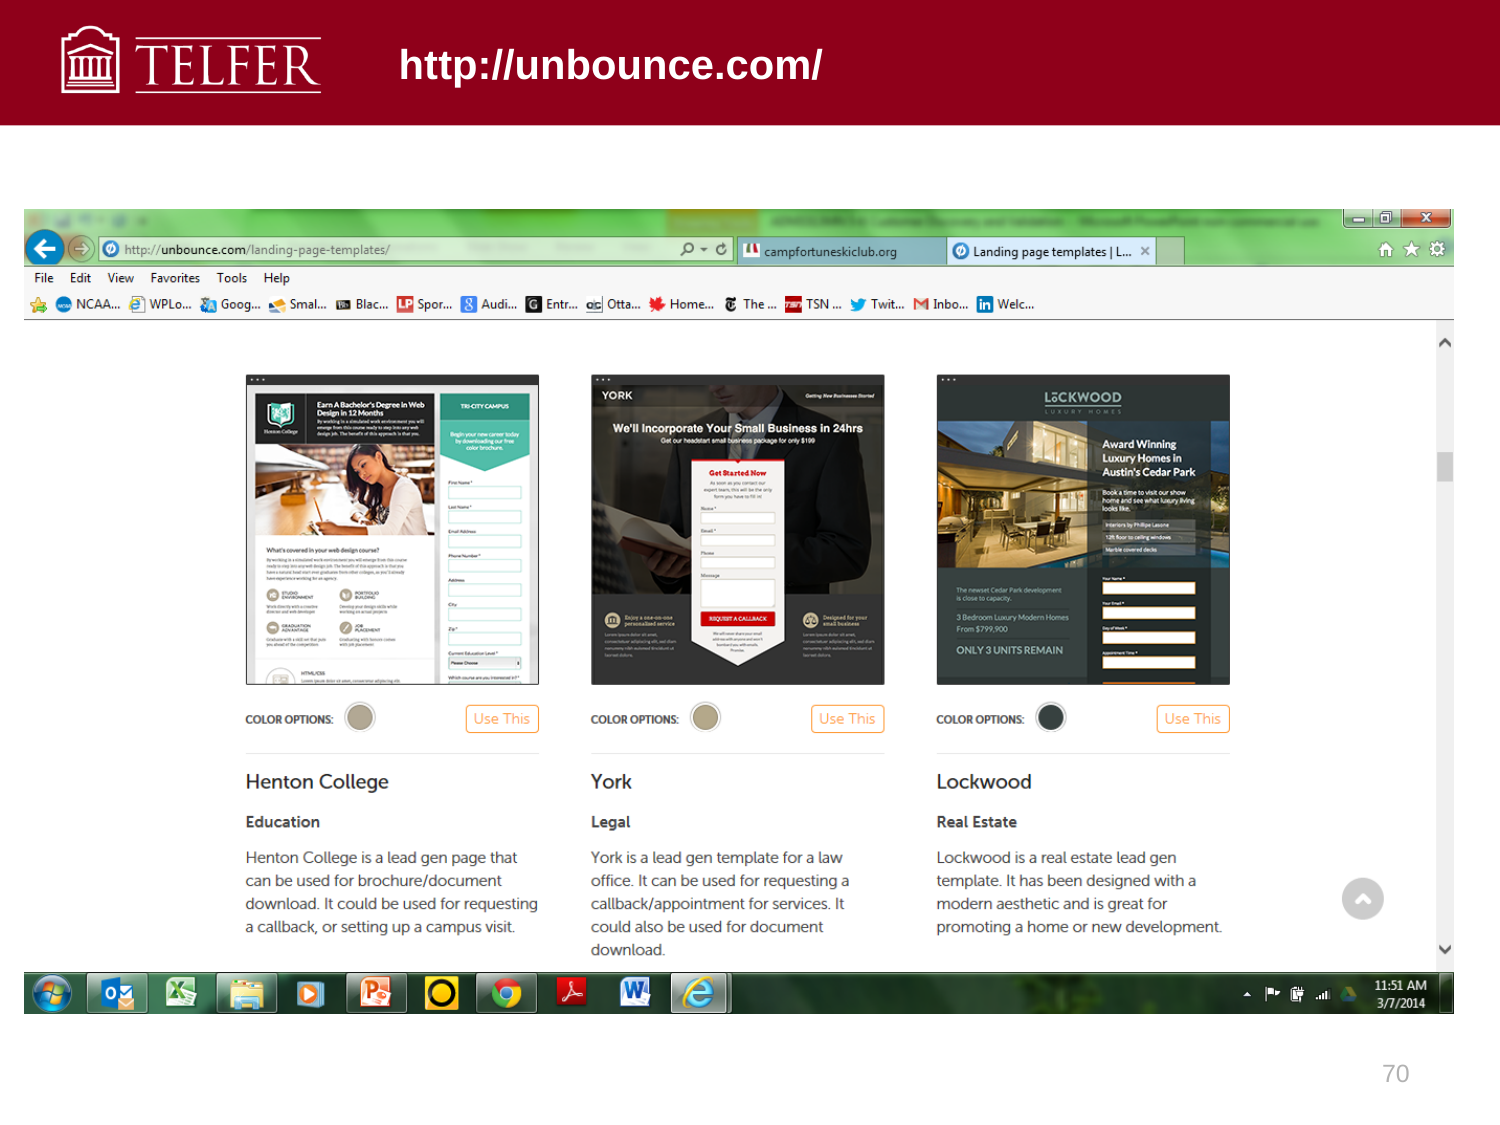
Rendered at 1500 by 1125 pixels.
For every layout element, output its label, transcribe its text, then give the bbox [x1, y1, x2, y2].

title http://unbounce.com/ [383, 0, 1500, 126]
slide_number 70 [1074, 1042, 1425, 1103]
picture [24, 209, 1454, 1014]
picture [41, 9, 337, 108]
